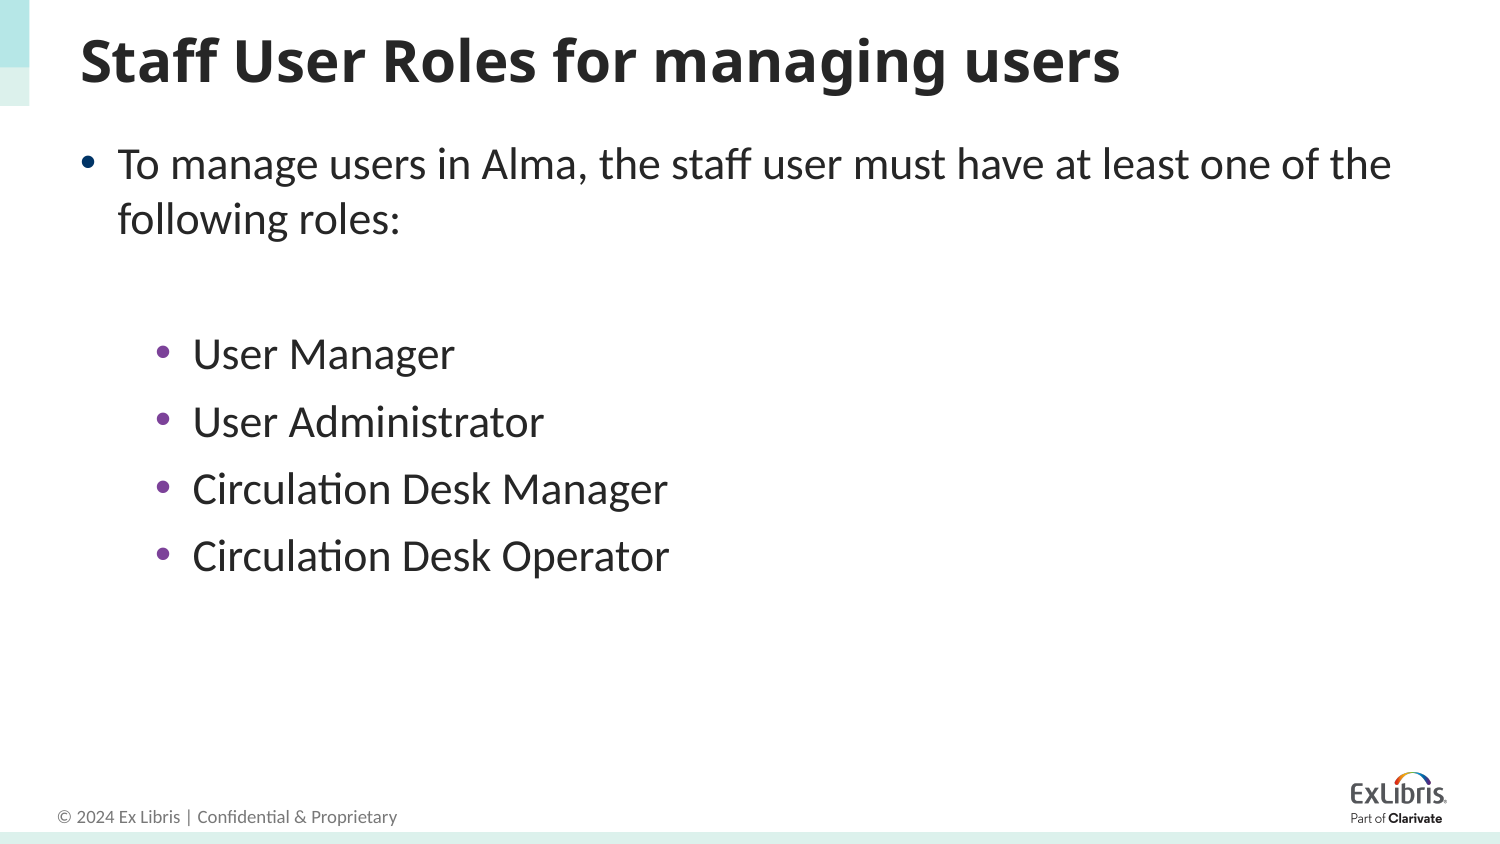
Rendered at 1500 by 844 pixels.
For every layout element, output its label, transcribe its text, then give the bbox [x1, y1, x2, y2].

list To manage users in Alma, the staff user must have at least one of the following roles: User Manager User Administrator Circulation Desk Manager Circulation Desk Operator [64, 126, 1447, 765]
title Staff User Roles for managing users [64, 11, 1447, 107]
picture [1351, 772, 1447, 823]
